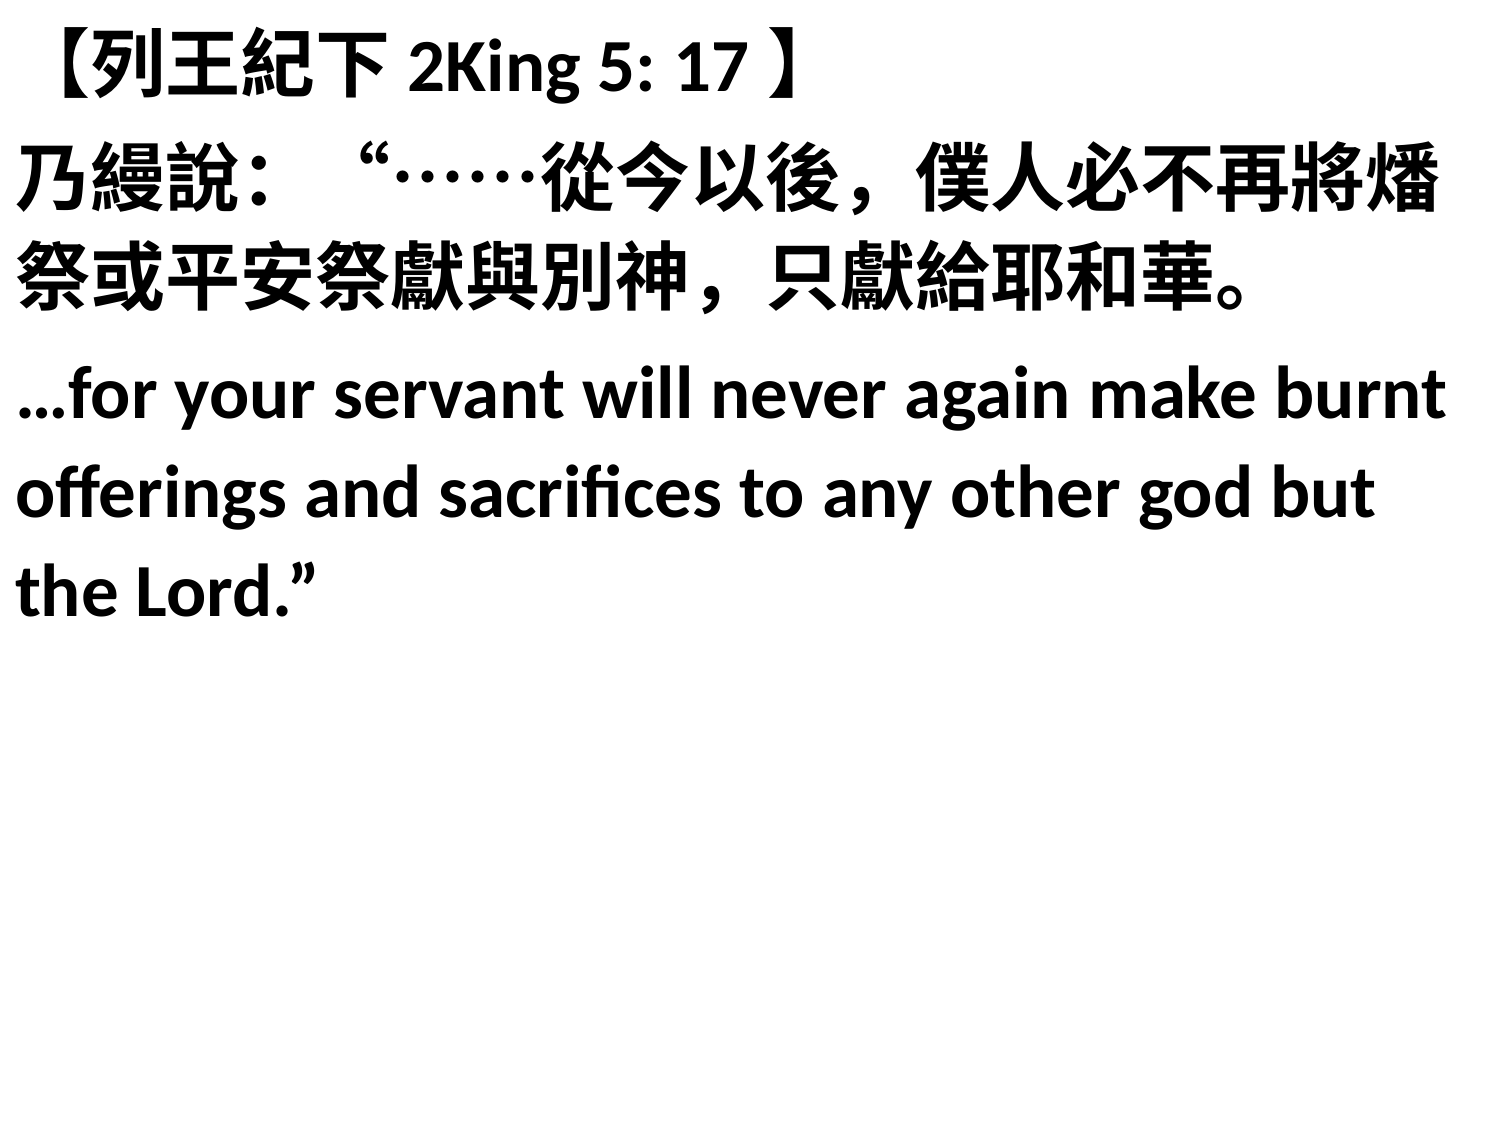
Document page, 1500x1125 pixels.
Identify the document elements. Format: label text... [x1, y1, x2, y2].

subtitle 【列王紀下2King 5: 17】 乃縵說：“……從今以後，僕人必不再將燔祭或平安祭獻與別神，只獻給耶和華。 …for your servant will never again make burnt offerings and sacrifices to any other god but the Lord.” [0, 0, 1500, 1125]
